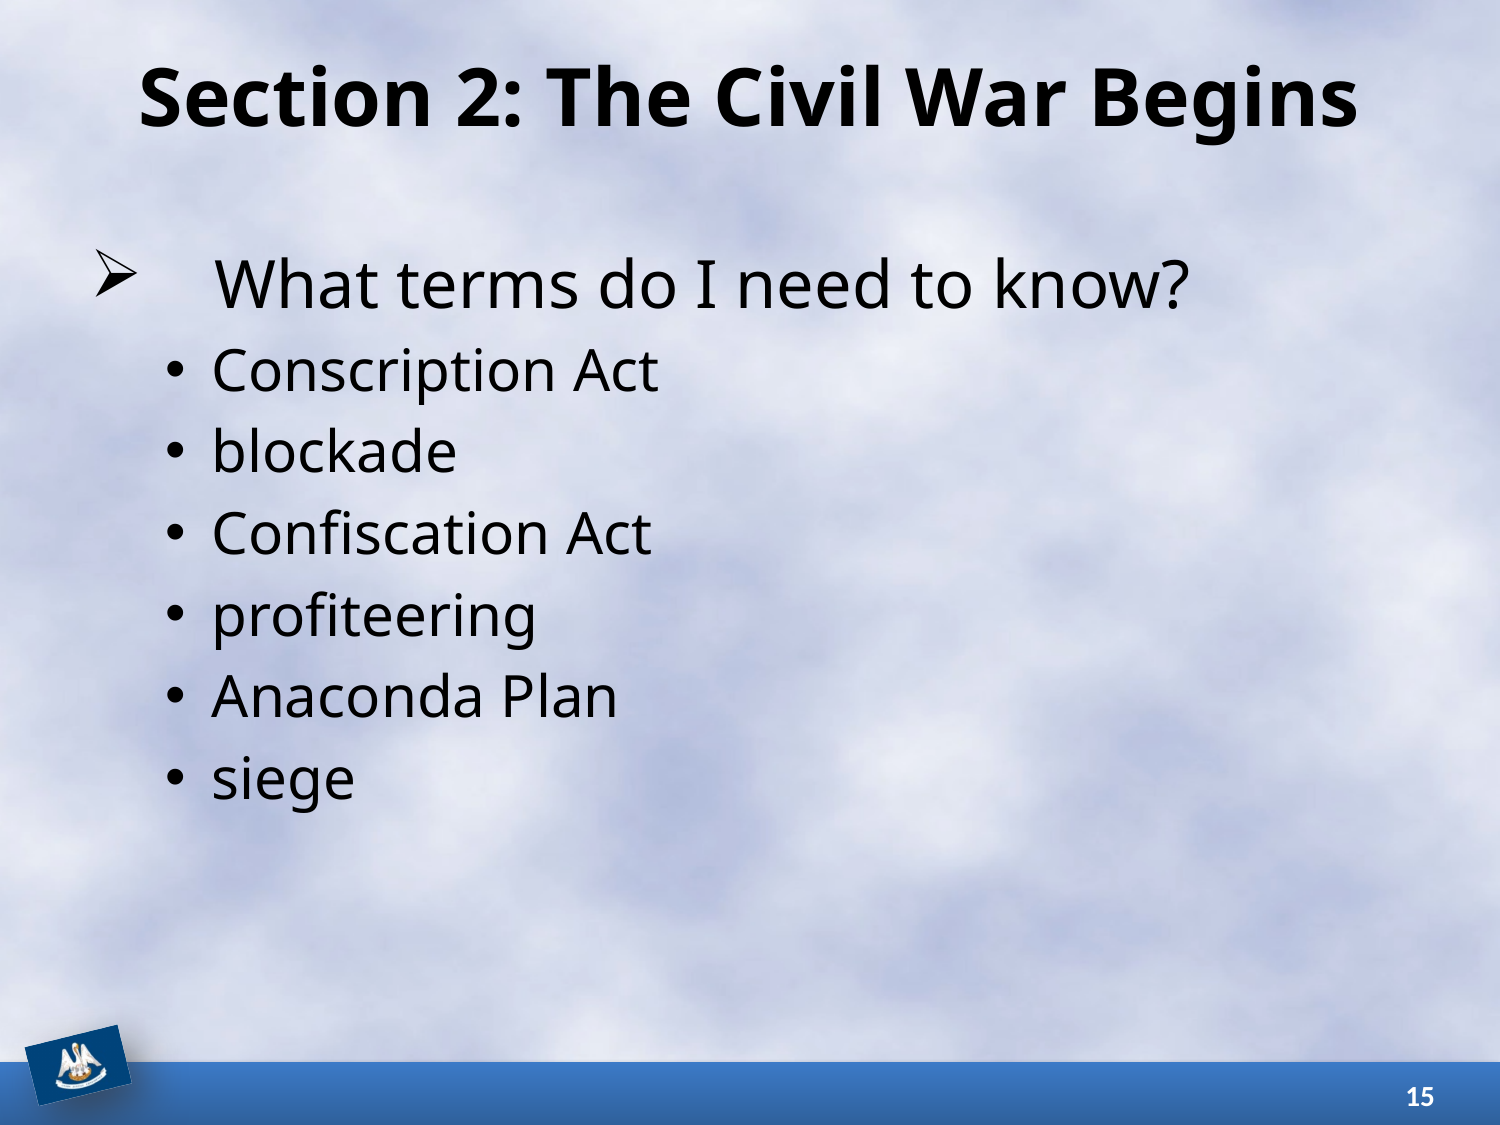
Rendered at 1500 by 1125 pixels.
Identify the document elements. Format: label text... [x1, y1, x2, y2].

picture [0, 0, 1500, 1105]
slide_number 15 [1100, 1065, 1450, 1125]
title Section 2: The Civil War Begins [75, 0, 1425, 188]
list What terms do I need to know? Conscription Act blockade Confiscation Act profiteering Anaconda Plan siege [75, 249, 1425, 1038]
